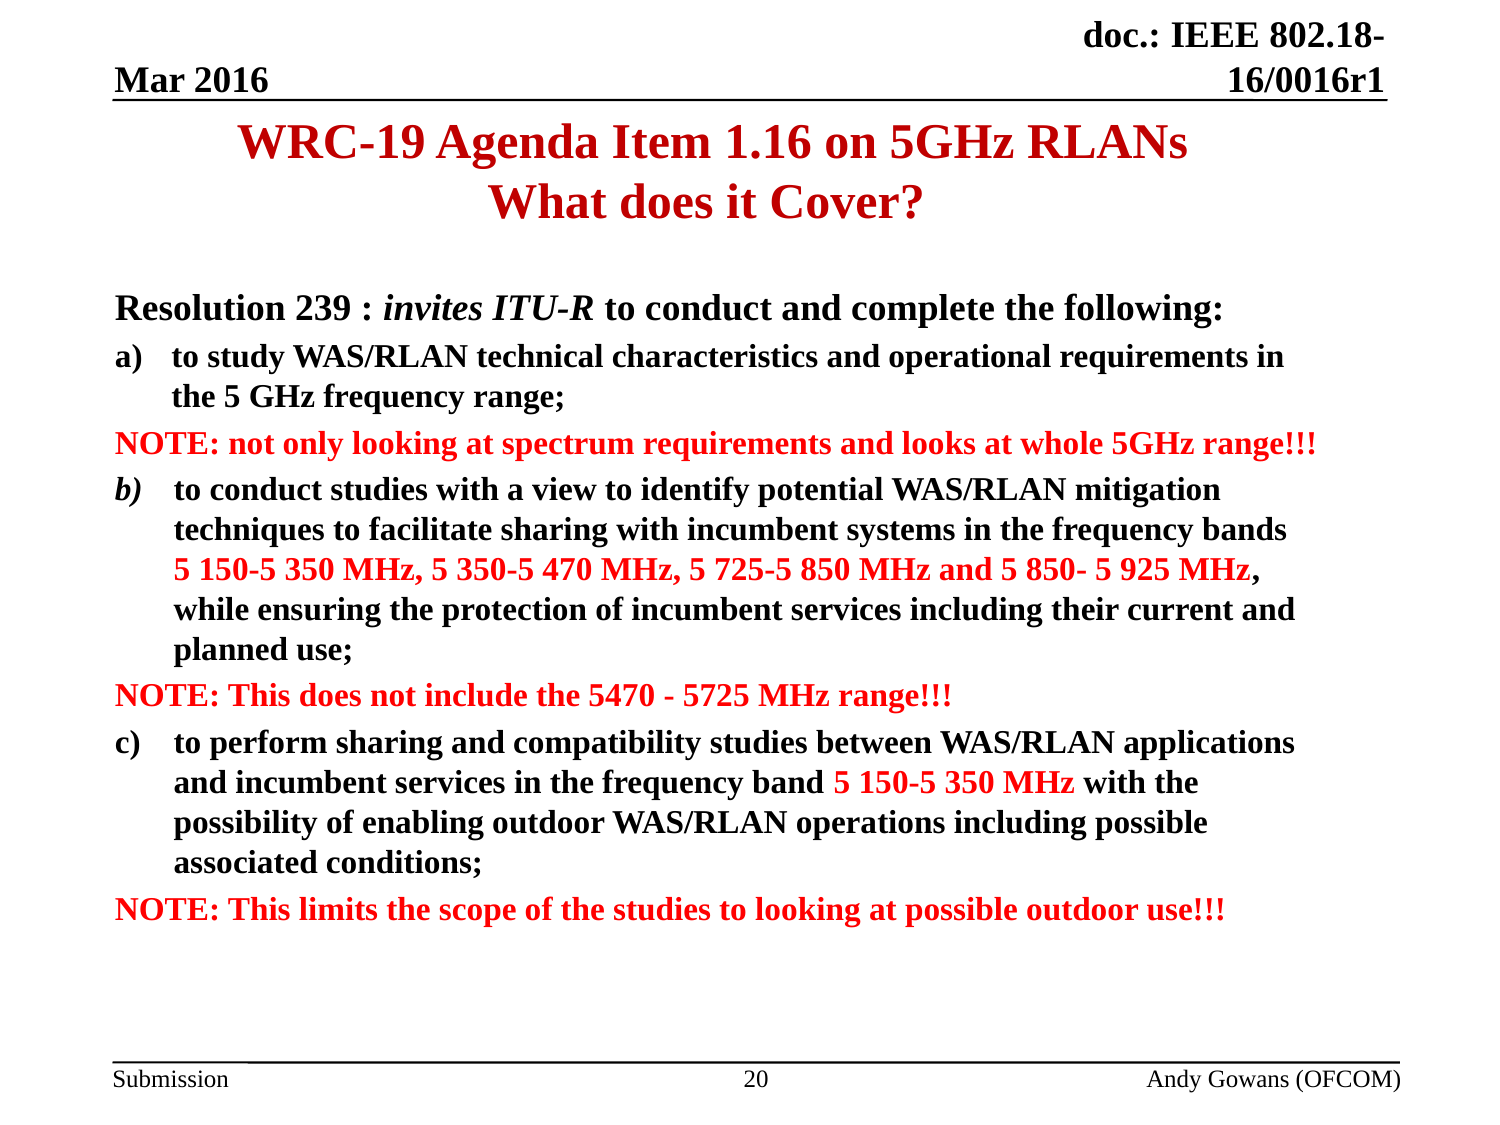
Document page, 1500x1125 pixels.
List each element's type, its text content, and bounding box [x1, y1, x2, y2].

slide_number 20 [712, 1061, 800, 1093]
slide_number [114, 54, 335, 101]
title WRC-19 Agenda Item 1.16 on 5GHz RLANs What does it Cover? [74, 99, 1351, 238]
text_box (3) Future studies in 5GHz [237, 29, 1239, 75]
footer Andy Gowans (OFCOM) [1143, 1061, 1402, 1093]
list Resolution 239 : invites ITU‑R to conduct and complete the following: to study WAS/RLAN technical characteristics and operational requirements in the 5 GHz frequency range; NOTE: not only looking at spectrum requirements and looks at whole 5GHz range!!! b) to conduct studies with a view to identify potential WAS/RLAN mitigation techniques to facilitate sharing with incumbent systems in the frequency bands 5 150-5 350 MHz, 5 350-5 470 MHz, 5 725-5 850 MHz and 5 850- 5 925 MHz, while ensuring the protection of incumbent services including their current and planned use; NOTE: This does not include the 5470 - 5725 MHz range!!! to perform sharing and compatibility studies between WAS/RLAN applications and incumbent services in the frequency band 5 150-5 350 MHz with the possibility of enabling outdoor WAS/RLAN operations including possible associated conditions; NOTE: This limits the scope of the studies to looking at possible outdoor use!!! [99, 274, 1337, 951]
